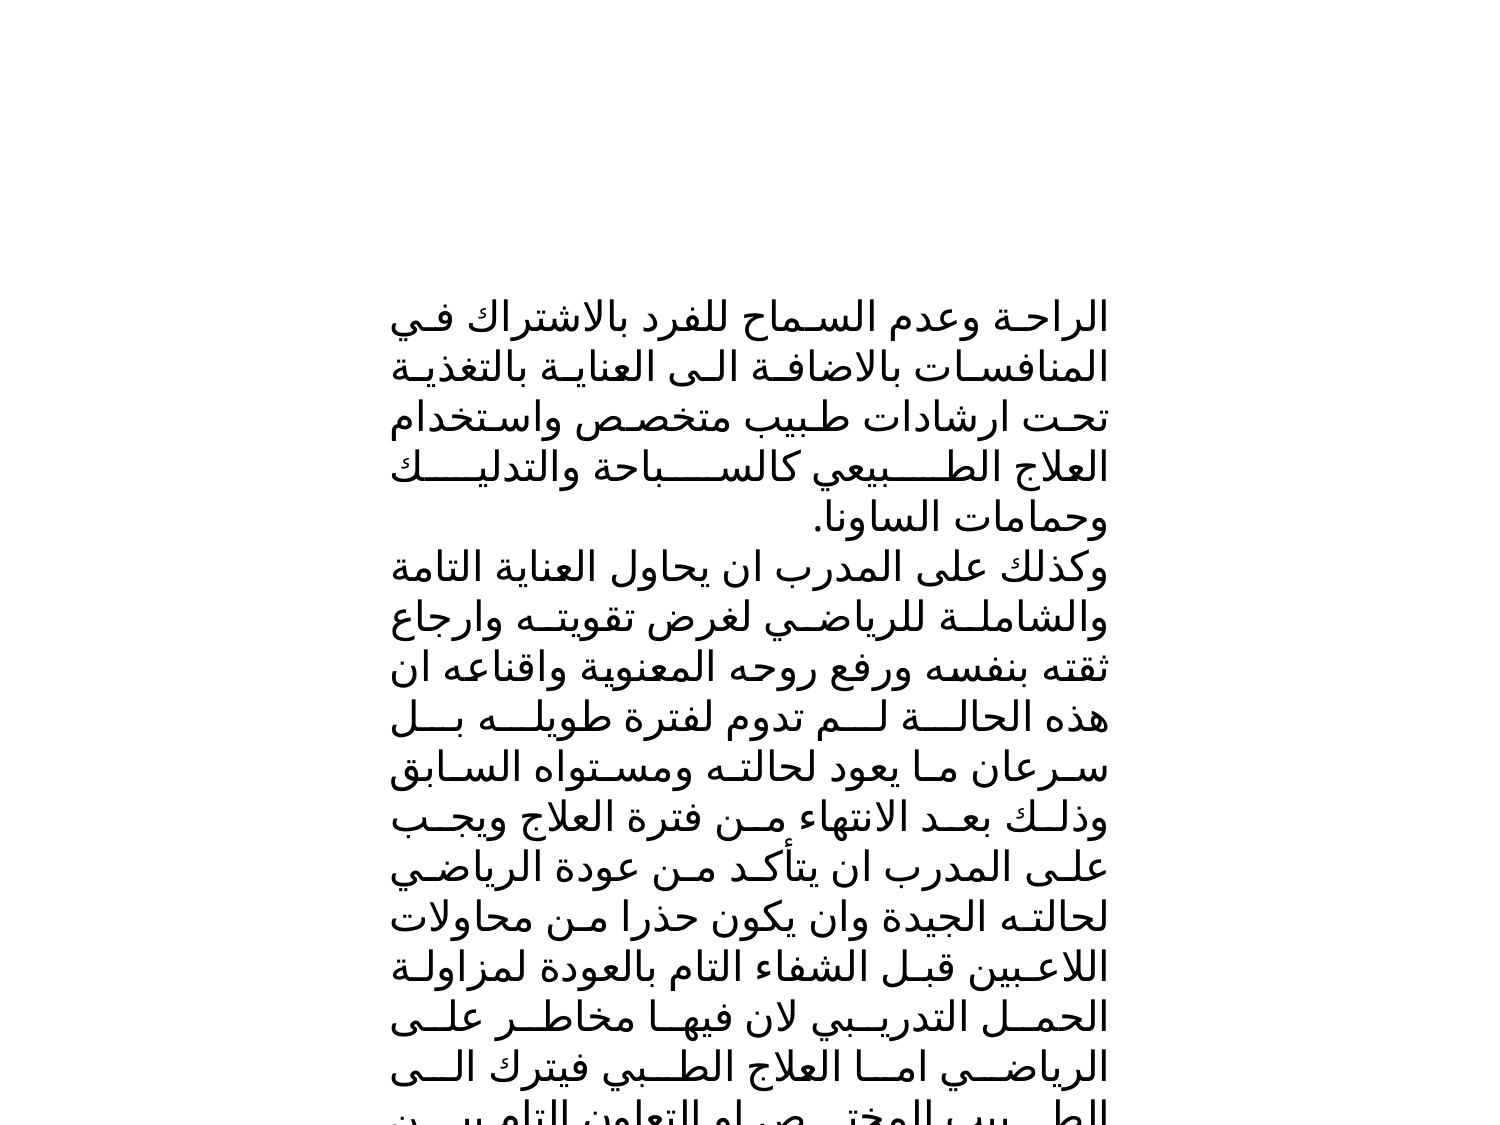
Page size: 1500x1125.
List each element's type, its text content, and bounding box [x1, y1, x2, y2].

text_box الراحة وعدم السماح للفرد بالاشتراك في المنافسات بالاضافة الى العناية بالتغذية تحت ارشادات طبيب متخصص واستخدام العلاج الطبيعي كالسباحة والتدليك وحمامات الساونا. وكذلك على المدرب ان يحاول العناية التامة والشاملة للرياضي لغرض تقويته وارجاع ثقته بنفسه ورفع روحه المعنوية واقناعه ان هذه الحالة لم تدوم لفترة طويله بل سرعان ما يعود لحالته ومستواه السابق وذلك بعد الانتهاء من فترة العلاج ويجب على المدرب ان يتأكد من عودة الرياضي لحالته الجيدة وان يكون حذرا من محاولات اللاعبين قبل الشفاء التام بالعودة لمزاولة الحمل التدريبي لان فيها مخاطر على الرياضي اما العلاج الطبي فيترك الى الطبيب المختص او التعاون التام بين الطبيب والمدرب. [374, 282, 1125, 1125]
